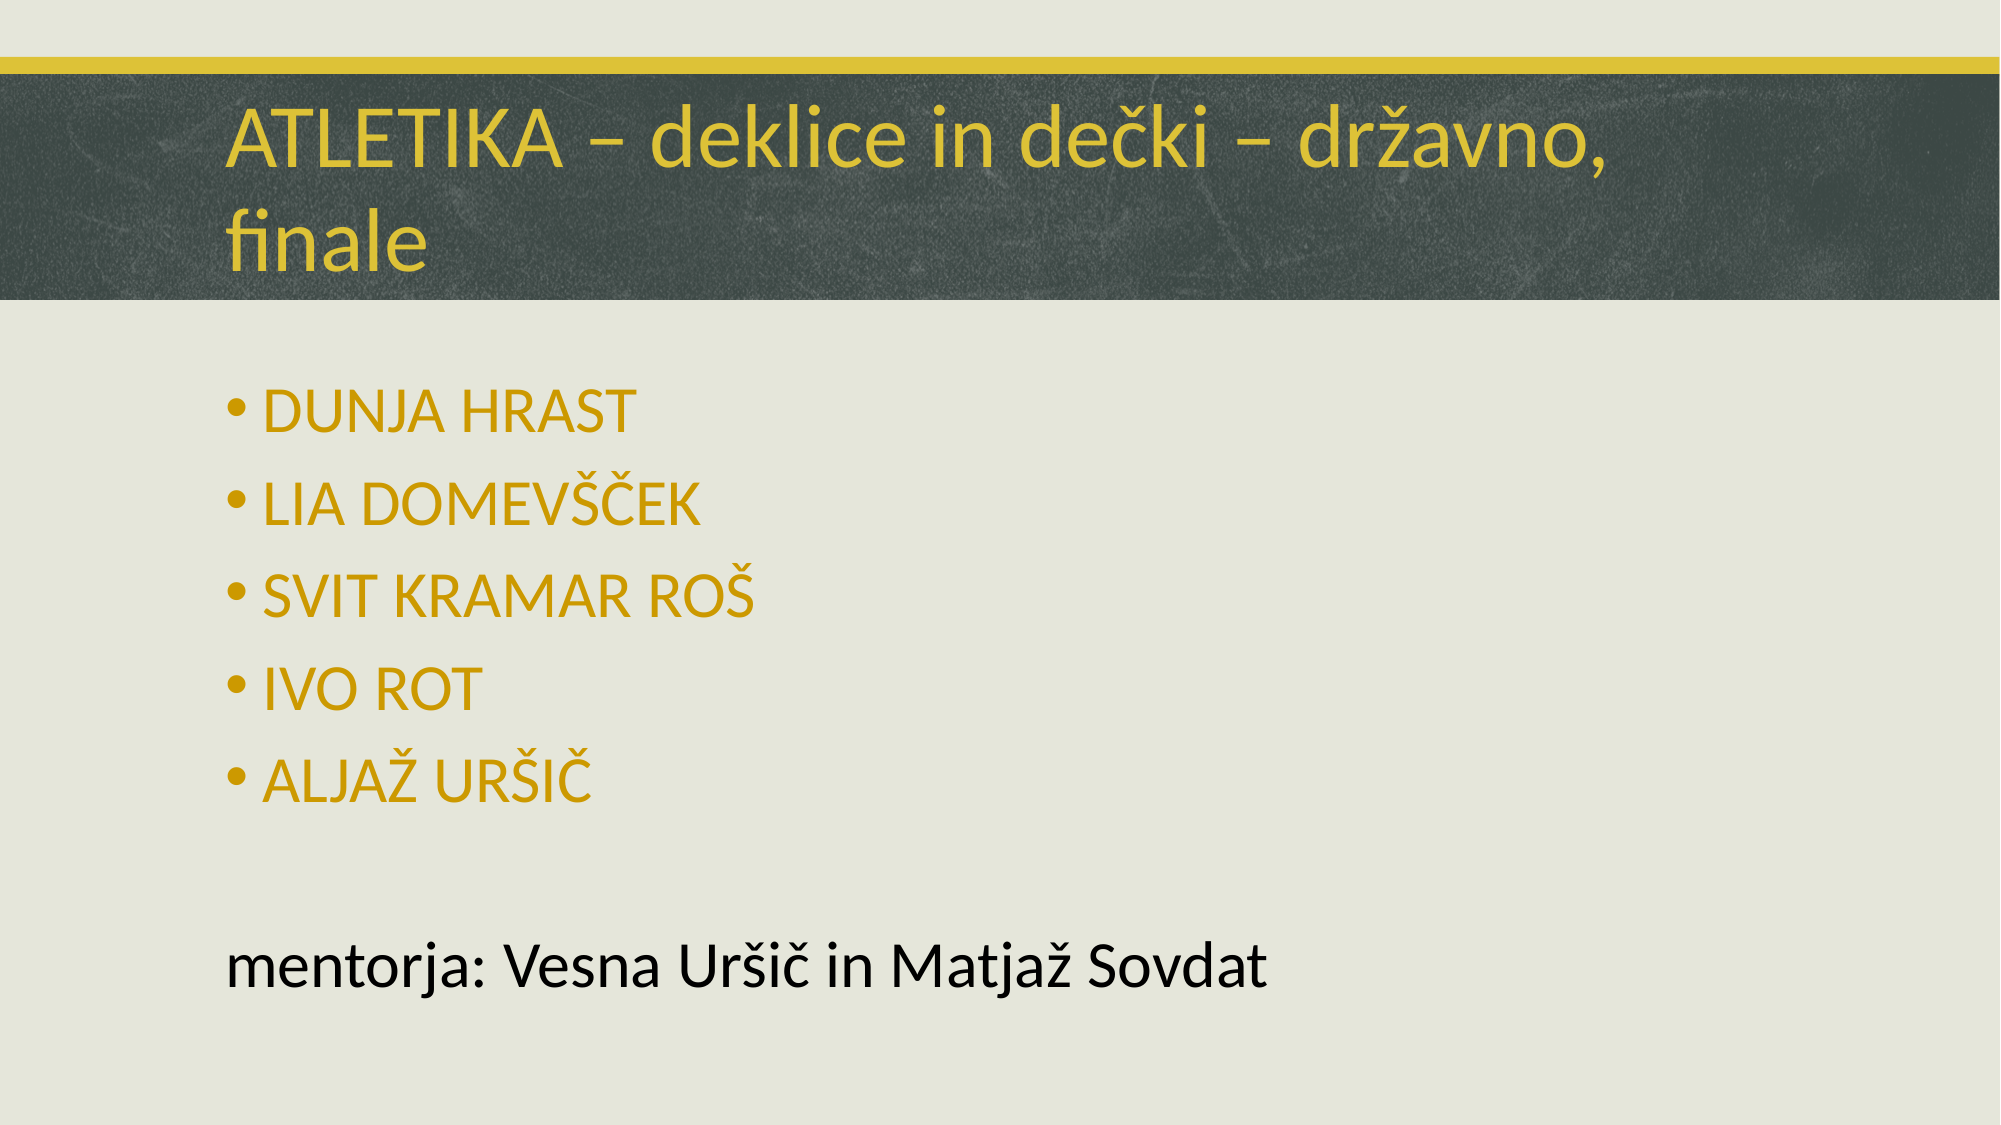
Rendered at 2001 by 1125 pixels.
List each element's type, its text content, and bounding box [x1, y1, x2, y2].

picture [0, 74, 2000, 300]
title ATLETIKA – deklice in dečki – državno, finale [210, 76, 1790, 300]
list DUNJA HRAST LIA DOMEVŠČEK SVIT KRAMAR ROŠ IVO ROT ALJAŽ URŠIČ mentorja: Vesna Uršič in Matjaž Sovdat [210, 359, 1790, 1014]
